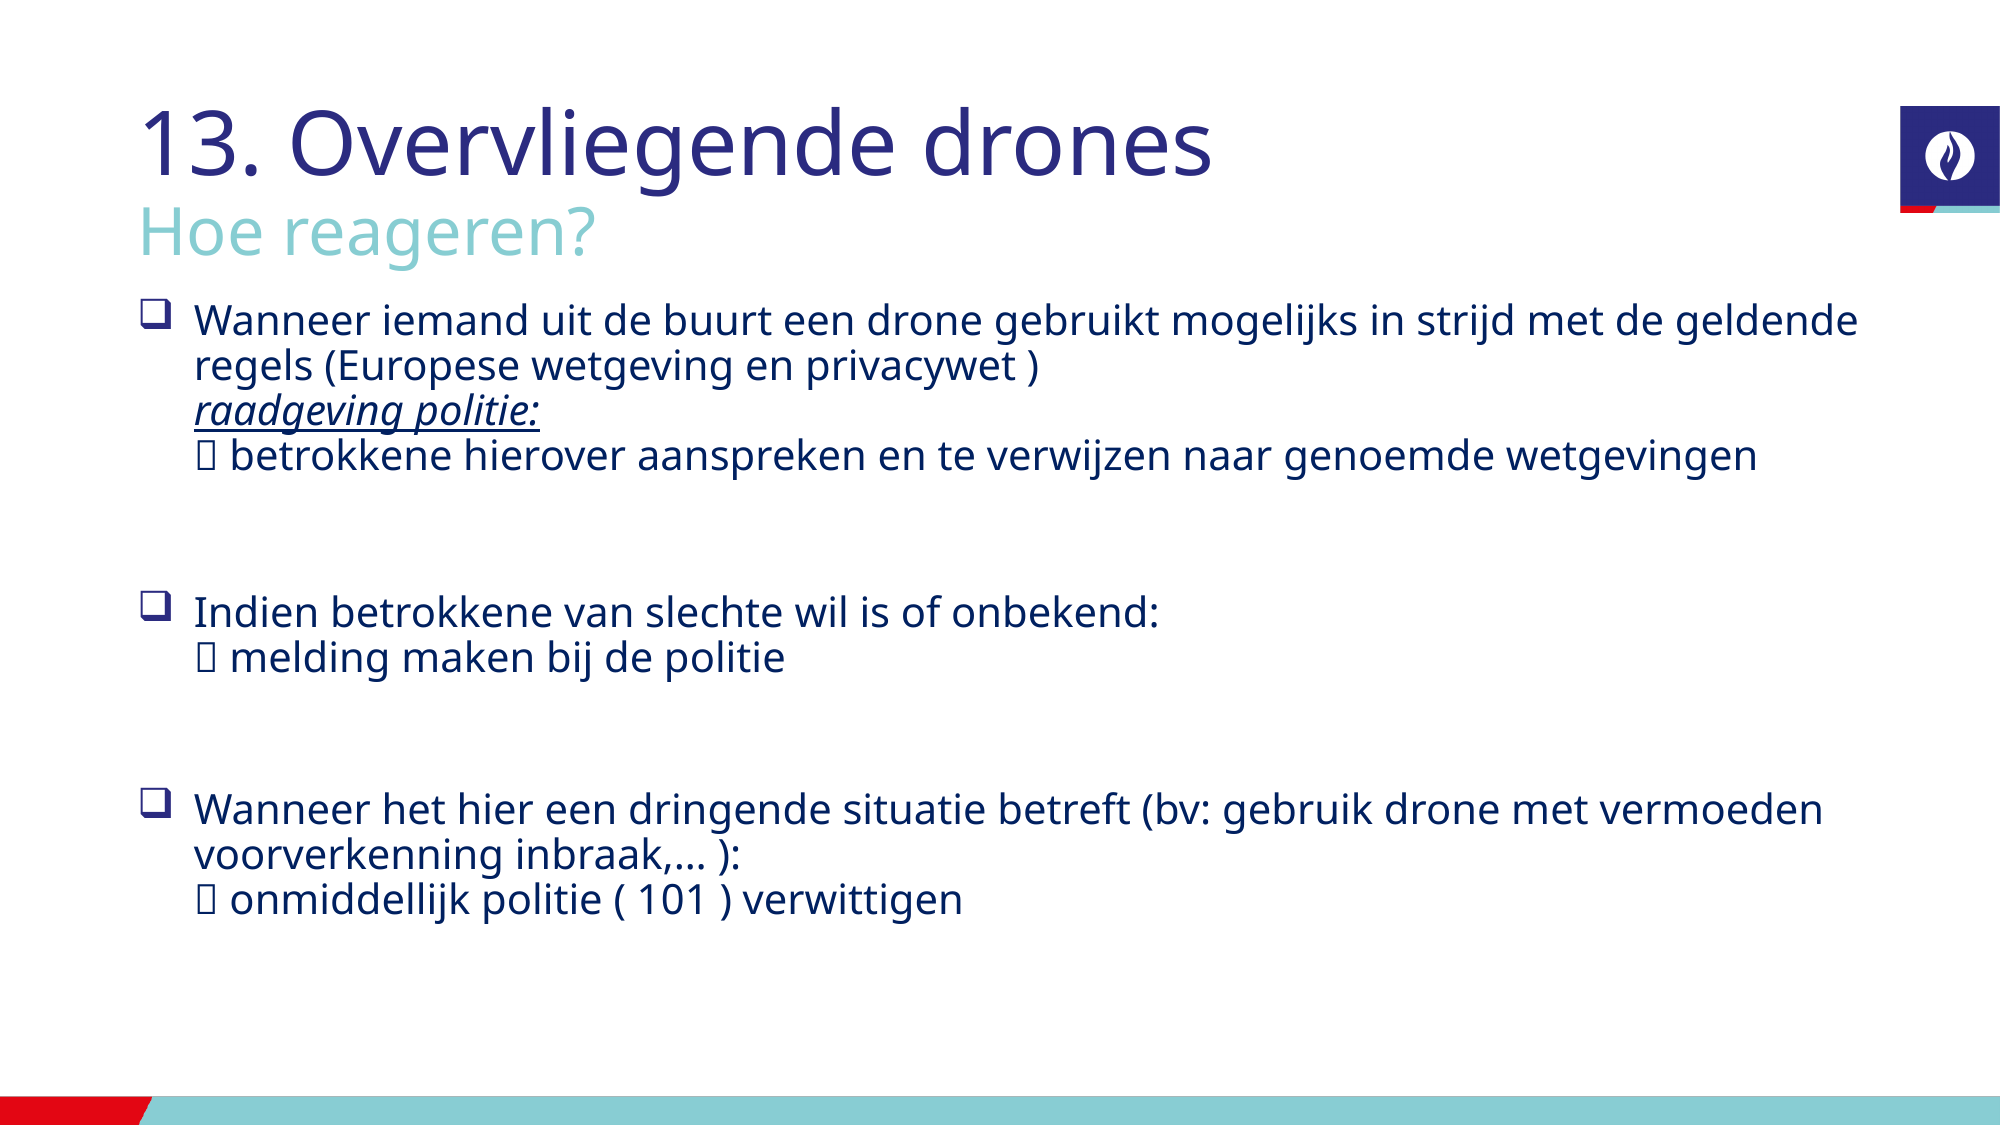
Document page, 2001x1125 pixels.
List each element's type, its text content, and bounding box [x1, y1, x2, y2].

picture [0, 0, 2000, 1125]
title Overvliegende drones [137, 84, 1836, 196]
list Hoe reageren? [137, 197, 1836, 270]
list Wanneer iemand uit de buurt een drone gebruikt mogelijks in strijd met de geldende regels (Europese wetgeving en privacywet ) raadgeving politie:  betrokkene hierover aanspreken en te verwijzen naar genoemde wetgevingen Indien betrokkene van slechte wil is of onbekend:  melding maken bij de politie Wanneer het hier een dringende situatie betreft (bv: gebruik drone met vermoeden voorverkenning inbraak,… ):  onmiddellijk politie ( 101 ) verwittigen [137, 299, 1889, 1014]
